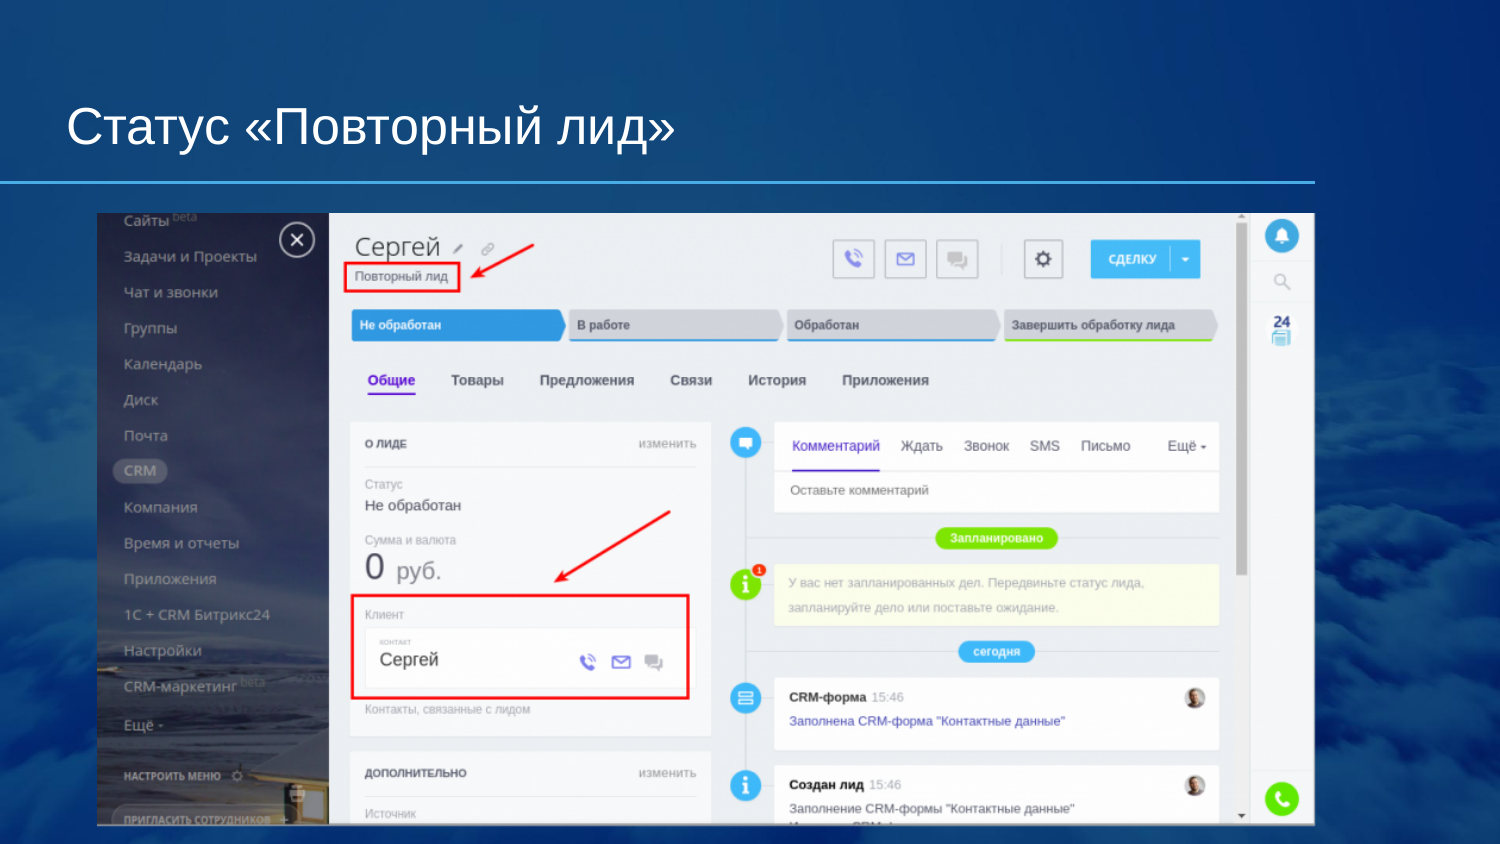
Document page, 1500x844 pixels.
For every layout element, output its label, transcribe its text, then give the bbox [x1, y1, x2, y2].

title Статус «Повторный лид» [51, 68, 1449, 163]
picture [0, 0, 1500, 844]
